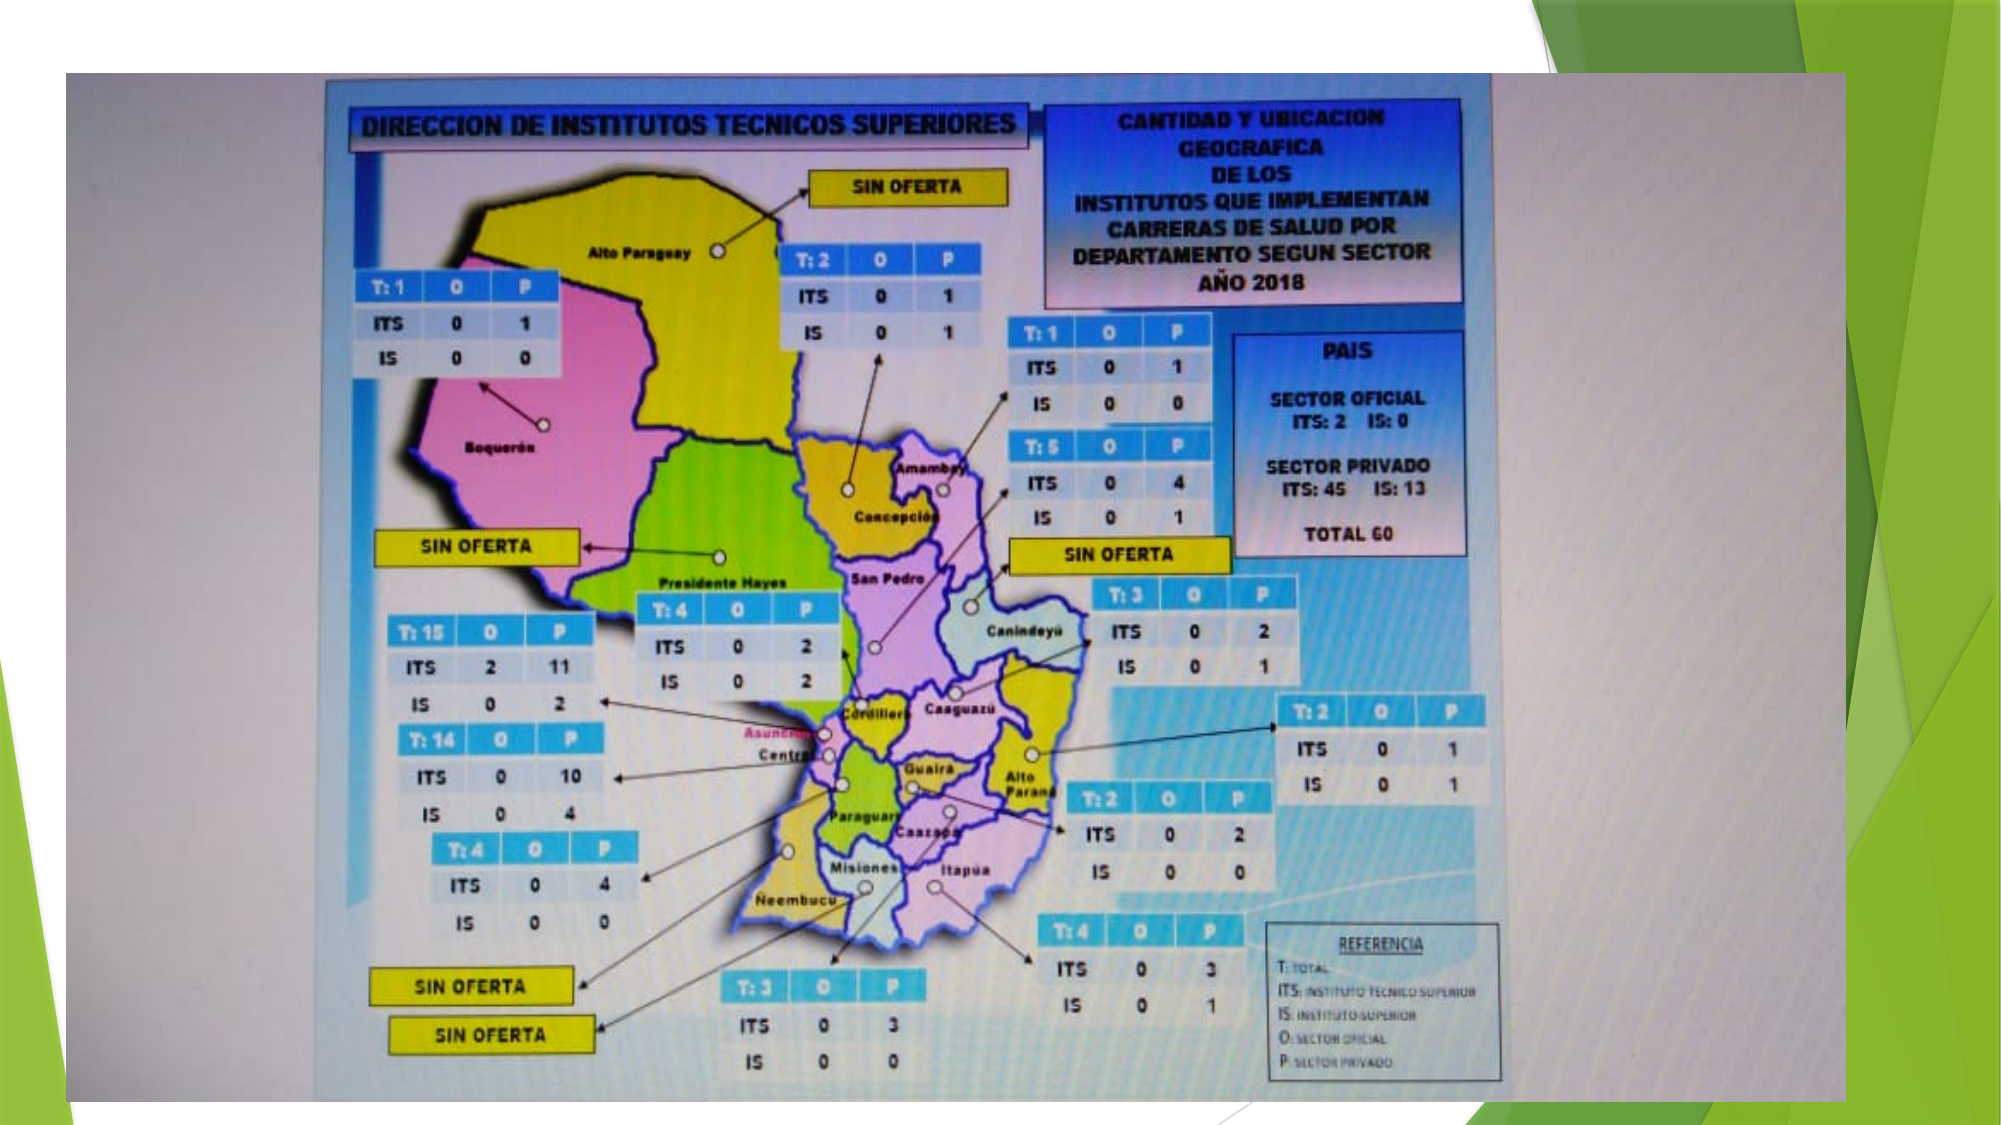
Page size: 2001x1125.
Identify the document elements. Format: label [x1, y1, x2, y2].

picture [65, 72, 1847, 1102]
